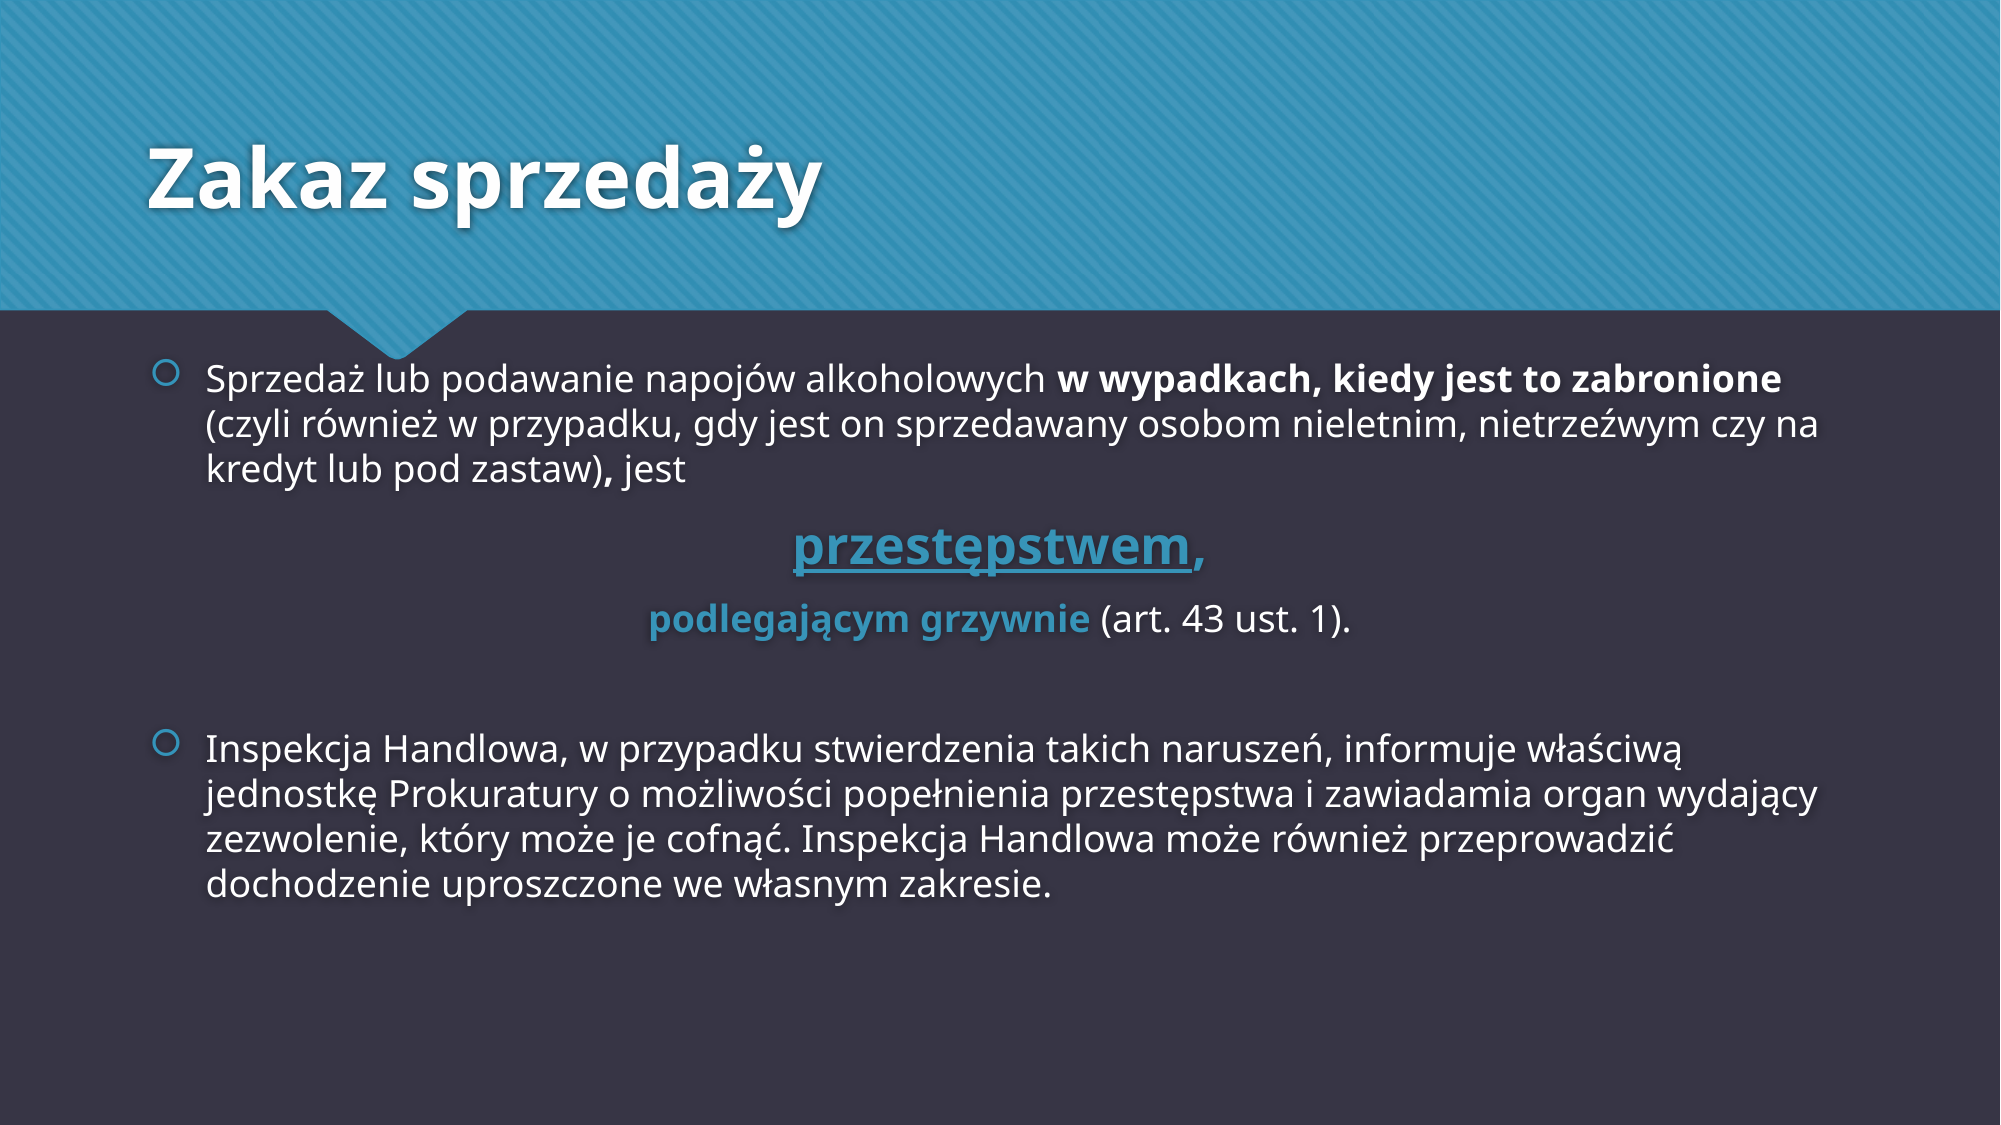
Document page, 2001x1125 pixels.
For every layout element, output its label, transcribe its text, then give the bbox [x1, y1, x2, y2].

list Sprzedaż lub podawanie napojów alkoholowych w wypadkach, kiedy jest to zabronione (czyli również w przypadku, gdy jest on sprzedawany osobom nieletnim, nietrzeźwym czy na kredyt lub pod zastaw), jest przestępstwem, podlegającym grzywnie (art. 43 ust. 1). Inspekcja Handlowa, w przypadku stwierdzenia takich naruszeń, informuje właściwą jednostkę Prokuratury o możliwości popełnienia przestępstwa i zawiadamia organ wydający zezwolenie, który może je cofnąć. Inspekcja Handlowa może również przeprowadzić dochodzenie uproszczone we własnym zakresie. [134, 364, 1866, 962]
title Zakaz sprzedaży [132, 73, 1868, 233]
